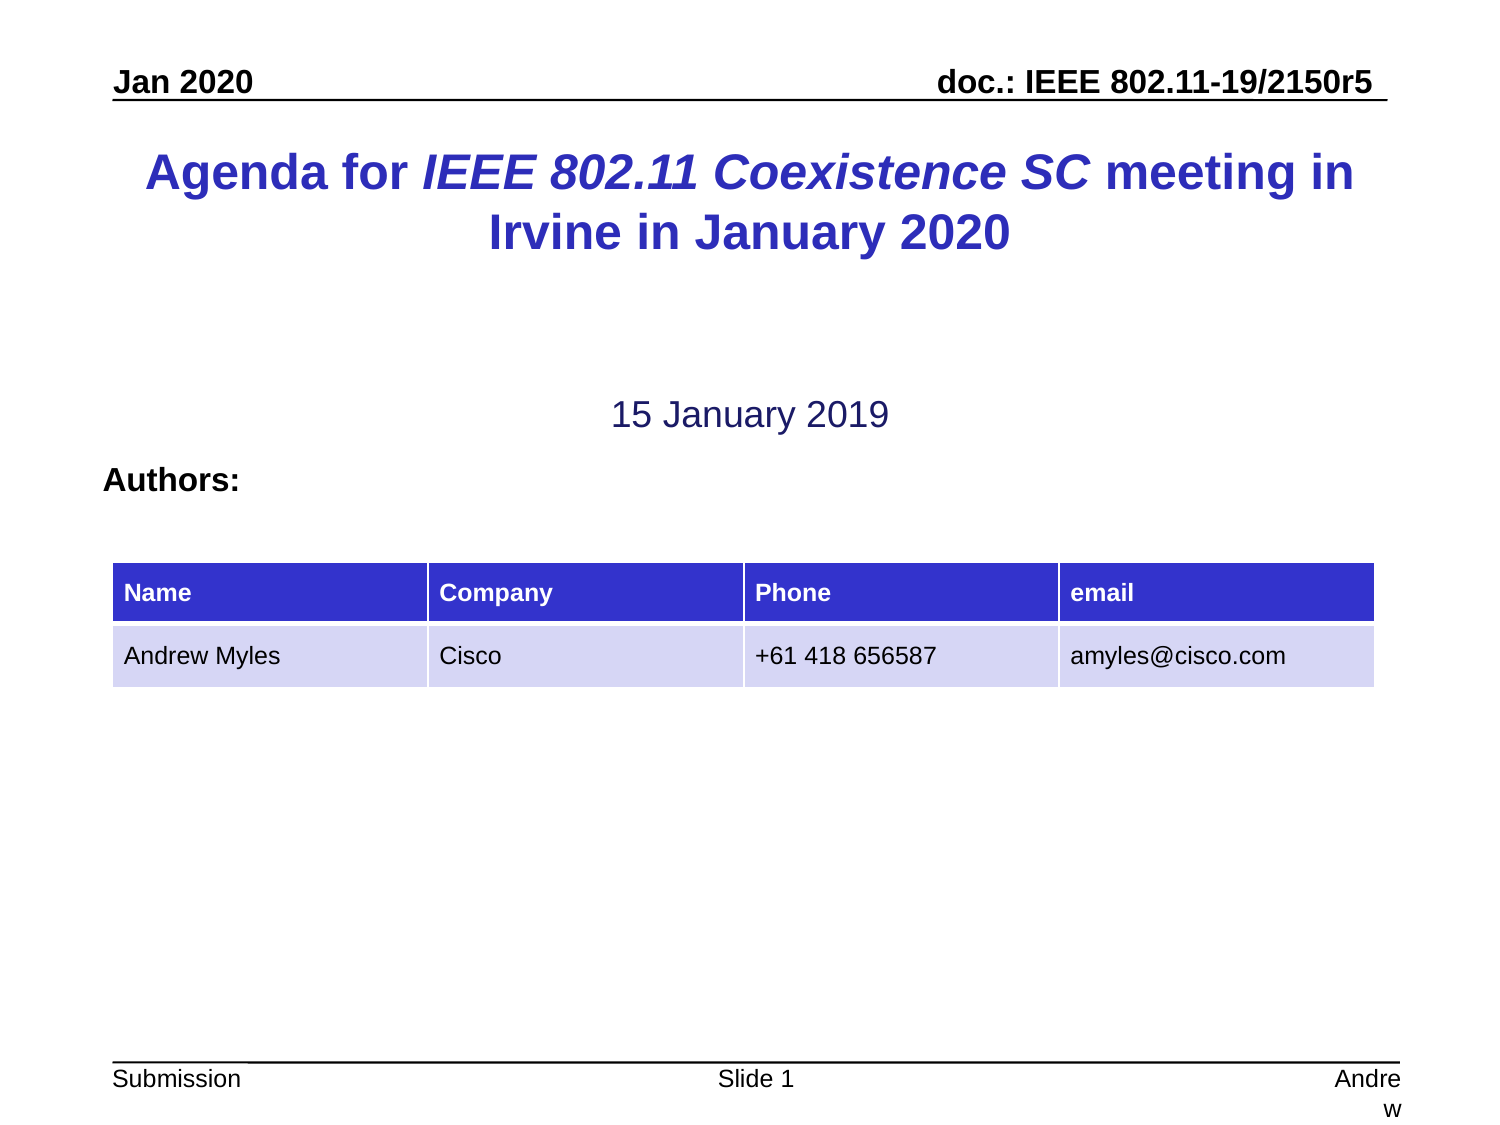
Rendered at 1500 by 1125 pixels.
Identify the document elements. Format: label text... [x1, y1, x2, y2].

table_header Company [429, 563, 743, 621]
table_cell Cisco [429, 626, 743, 687]
footer Andrew Myles, Cisco [1320, 1061, 1402, 1093]
table_header Name [113, 563, 427, 621]
table_header email [1060, 563, 1374, 621]
title Agenda for IEEE 802.11 Coexistence SC meeting in Irvine in January 2020 [112, 112, 1388, 288]
table_cell +61 418 656587 [745, 626, 1058, 687]
table_cell amyles@cisco.com [1060, 626, 1374, 687]
table_cell Andrew Myles [113, 626, 427, 687]
table_header Phone [745, 563, 1058, 621]
text_box Authors: [87, 450, 325, 513]
slide_number Slide 1 [709, 1061, 803, 1093]
list 15 January 2019 [112, 382, 1388, 445]
